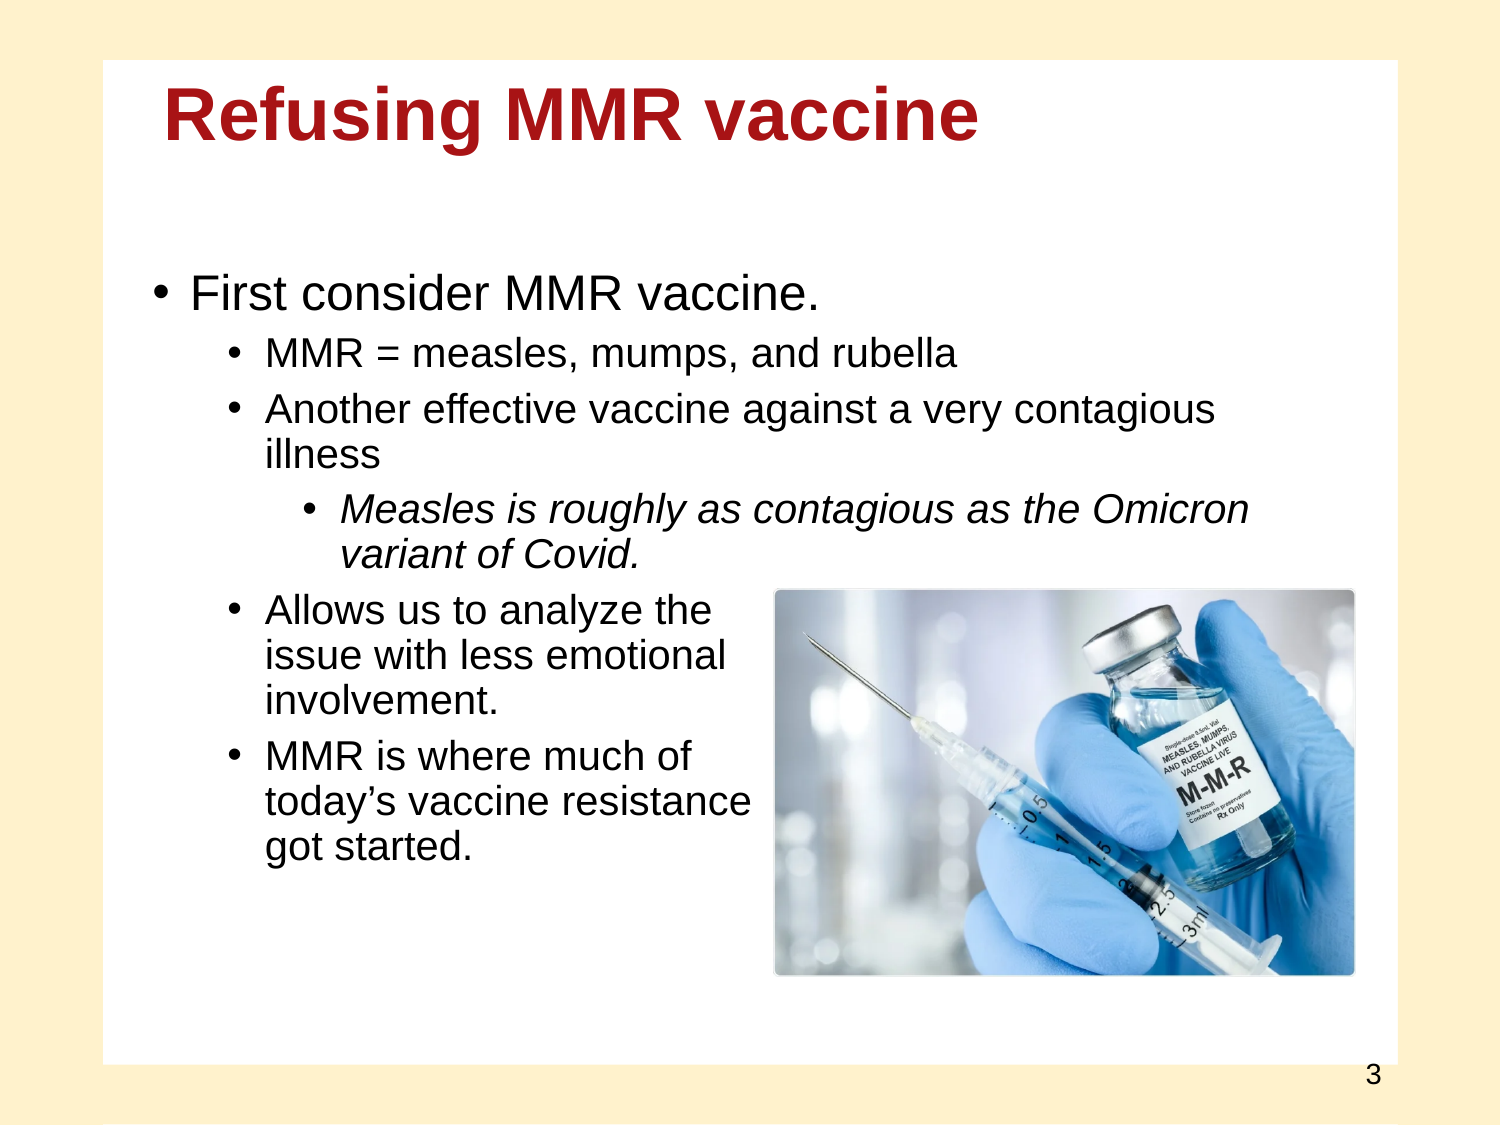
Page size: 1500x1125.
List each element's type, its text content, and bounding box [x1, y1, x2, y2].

list First consider MMR vaccine. MMR = measles, mumps, and rubella Another effective vaccine against a very contagious illness Measles is roughly as contagious as the Omicron variant of Covid. Allows us to analyze the issue with less emotional involvement. MMR is where much of today’s vaccine resistance got started. [137, 259, 1488, 1125]
slide_number 3 [1059, 1042, 1397, 1103]
text_box Refusing MMR vaccine [149, 0, 1500, 163]
picture [773, 588, 1356, 977]
